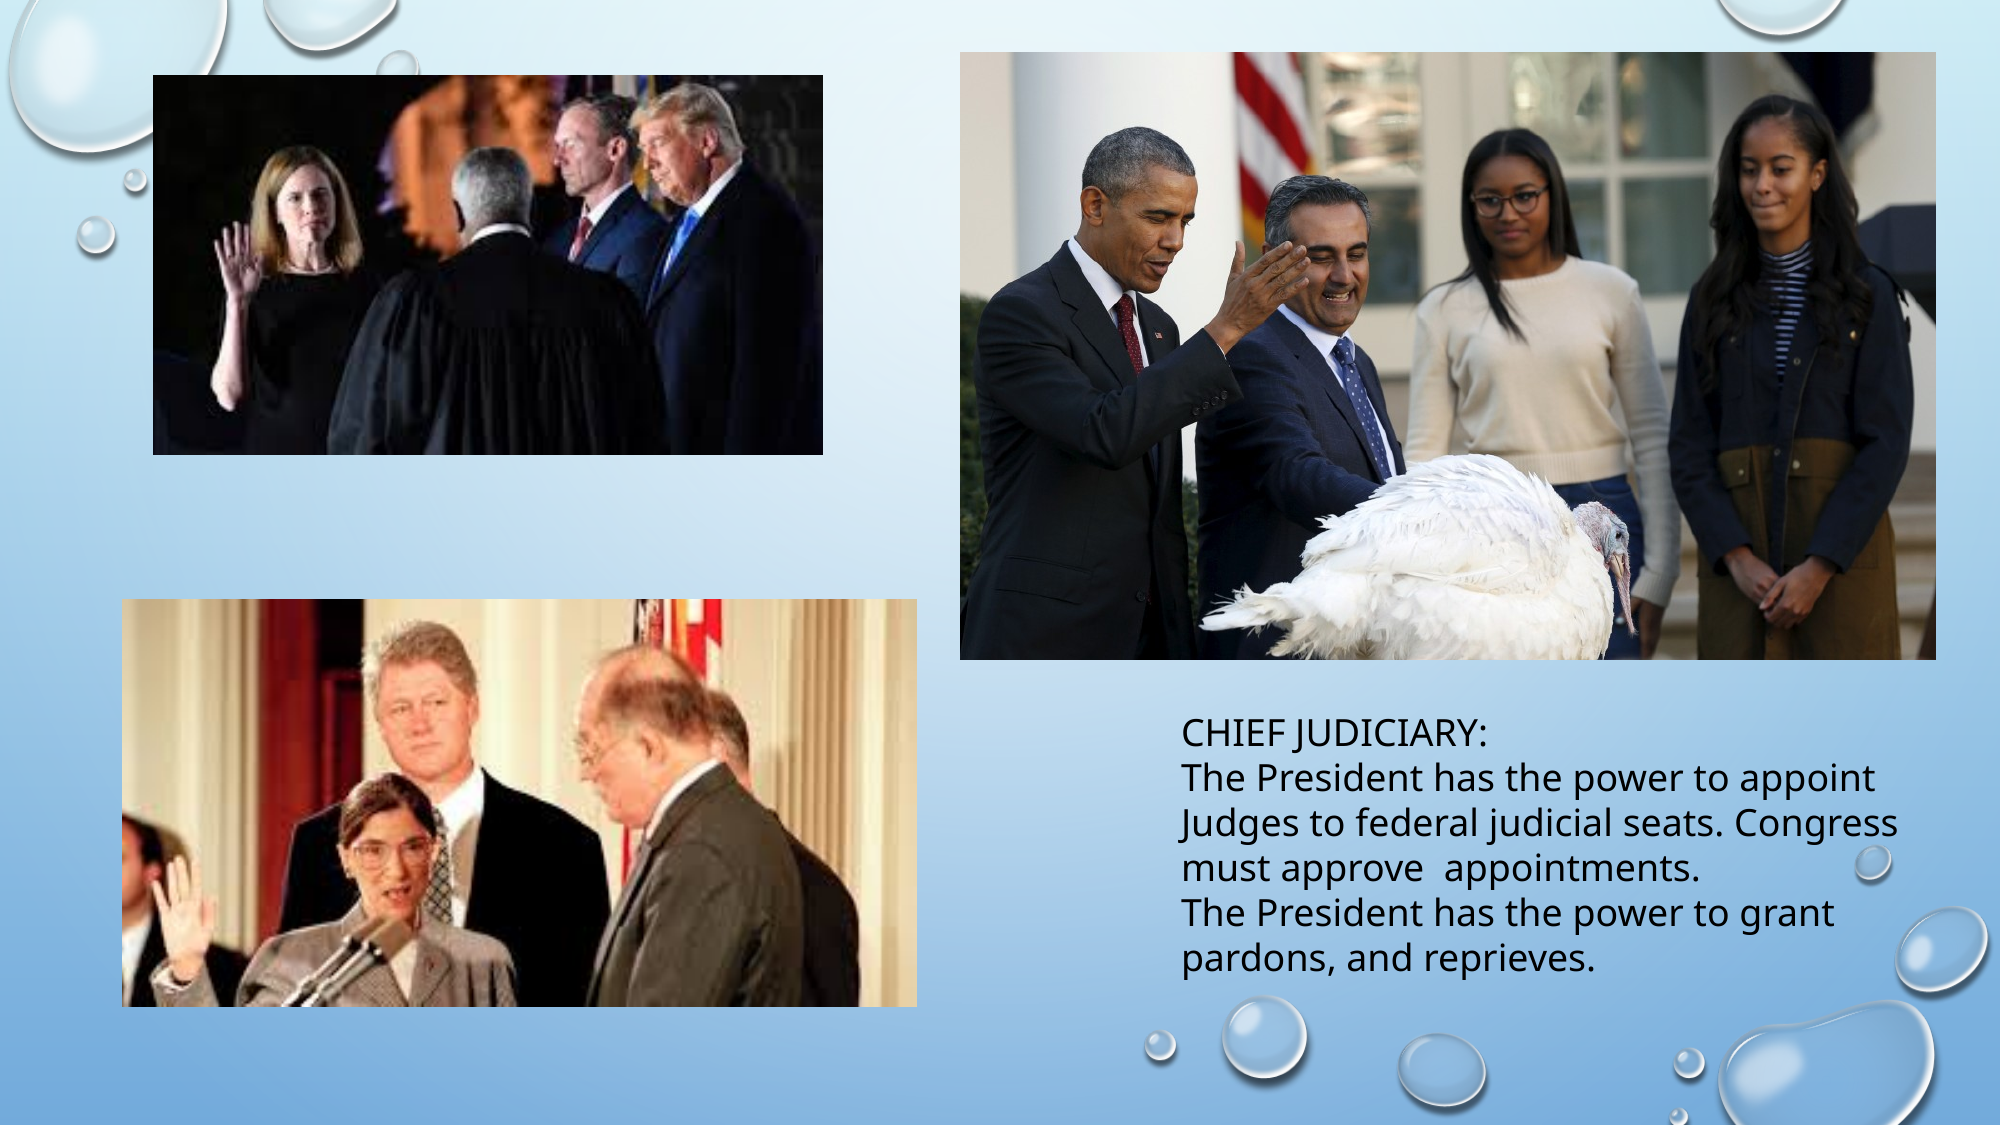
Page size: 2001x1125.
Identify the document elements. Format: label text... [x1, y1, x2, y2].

text_box CHIEF JUDICIARY: The President has the power to appoint Judges to federal judicial seats. Congress must approve appointments. The President has the power to grant pardons, and reprieves. [1165, 701, 1960, 987]
picture [0, 0, 2000, 1125]
